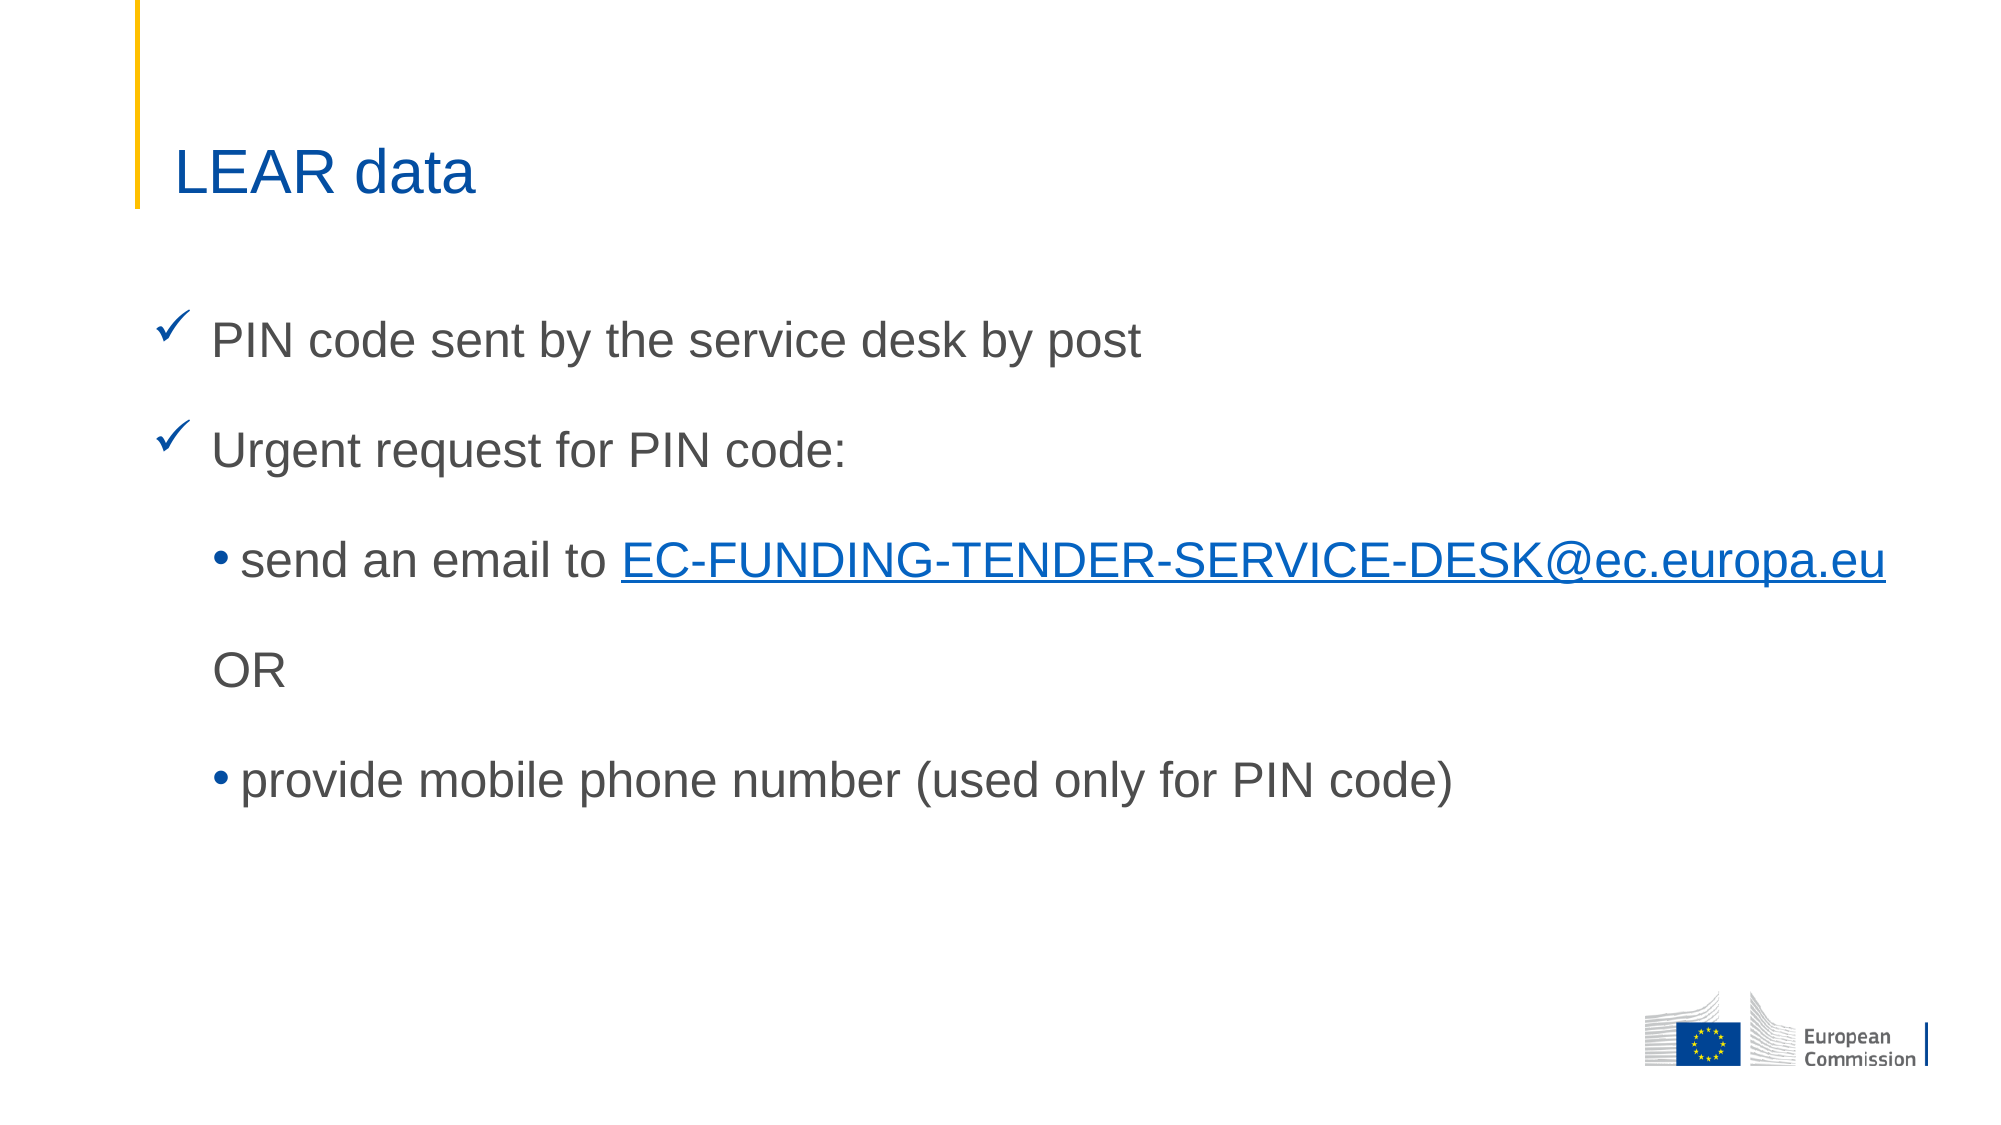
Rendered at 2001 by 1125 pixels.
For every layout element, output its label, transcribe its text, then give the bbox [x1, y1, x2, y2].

list PIN code sent by the service desk by post Urgent request for PIN code: send an email to EC-FUNDING-TENDER-SERVICE-DESK@ec.europa.eu OR provide mobile phone number (used only for PIN code) [137, 299, 1927, 937]
picture [1645, 991, 1928, 1066]
title LEAR data [159, 79, 1885, 208]
